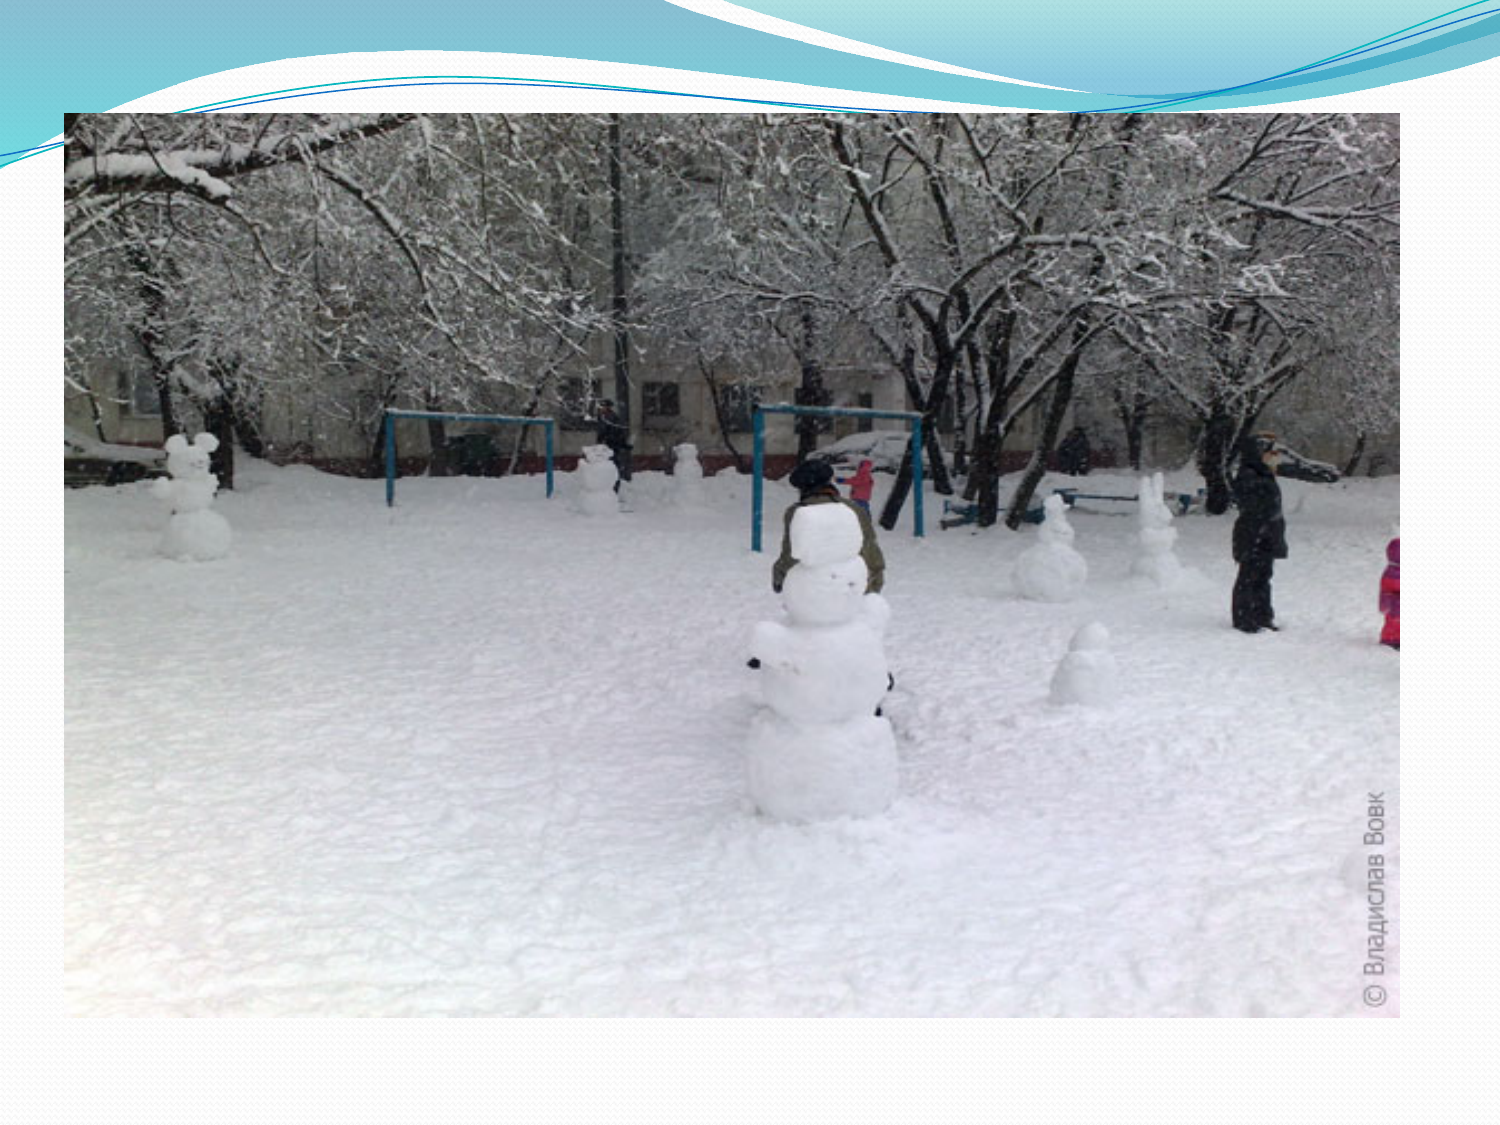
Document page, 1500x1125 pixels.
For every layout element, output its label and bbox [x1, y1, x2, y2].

list [64, 113, 1400, 1018]
